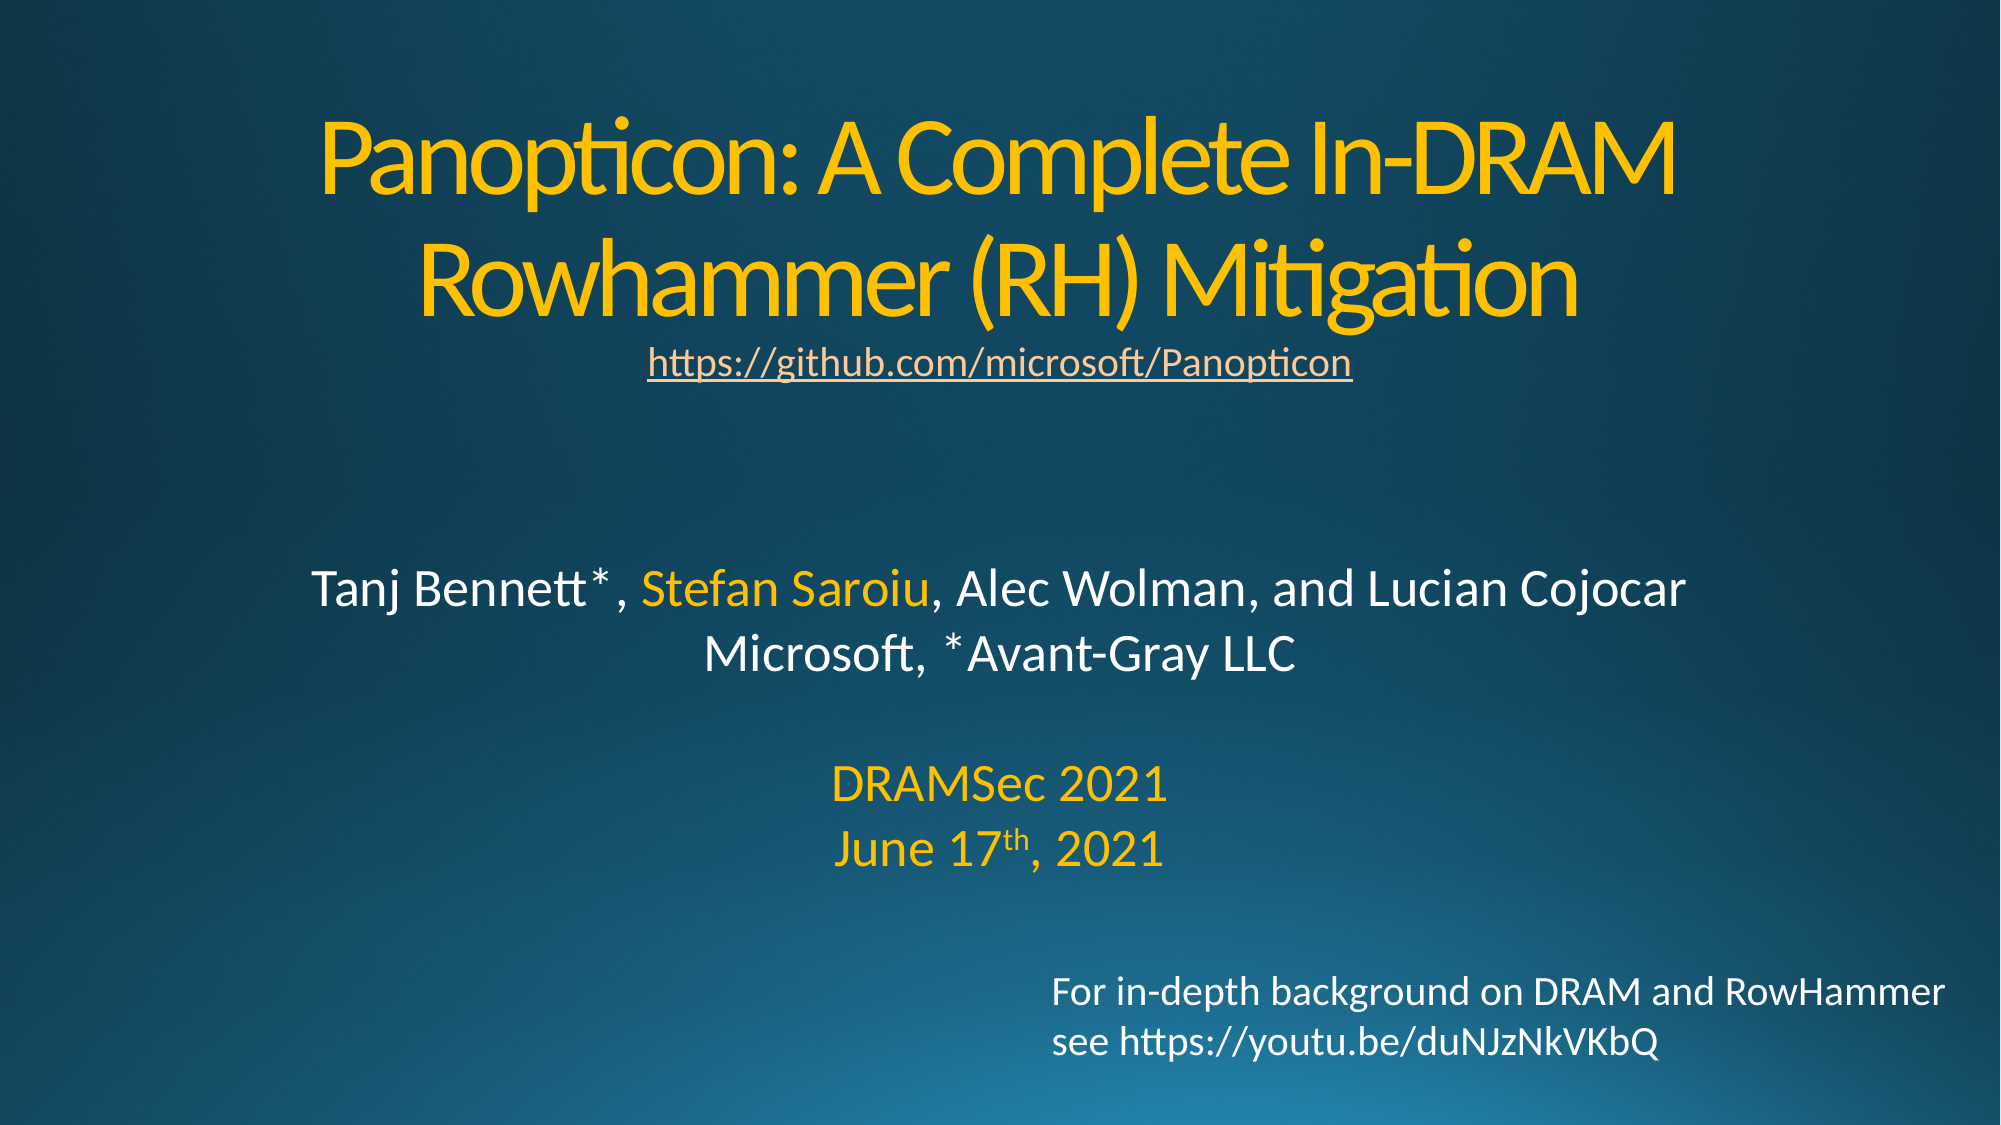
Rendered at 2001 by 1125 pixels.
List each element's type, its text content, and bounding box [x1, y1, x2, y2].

text_box For in-depth background on DRAM and RowHammer see https://youtu.be/duNJzNkVKbQ [1036, 956, 1962, 1071]
picture [0, 0, 2001, 1125]
title Panopticon: A Complete In-DRAM Rowhammer (RH) Mitigation https://github.com/microsoft/Panopticon [85, 89, 1915, 422]
text_box Tanj Bennett*, Stefan Saroiu, Alec Wolman, and Lucian Cojocar Microsoft, *Avant-Gray LLC DRAMSec 2021 June 17th, 2021 [270, 545, 1730, 885]
